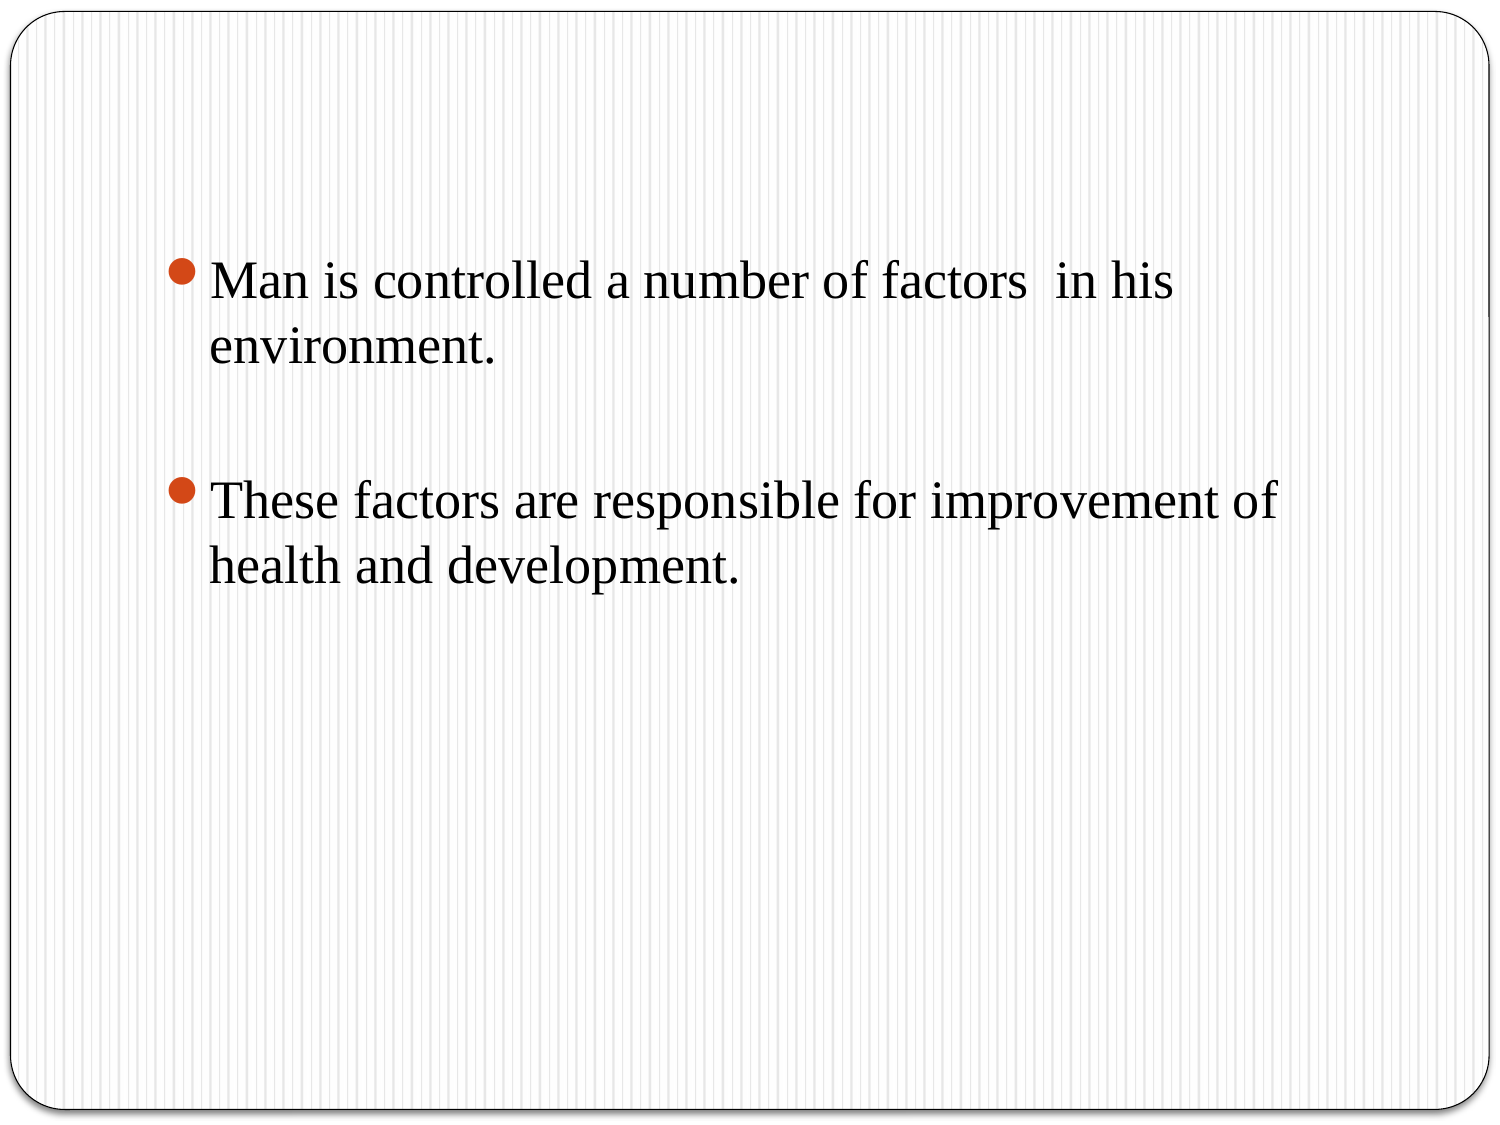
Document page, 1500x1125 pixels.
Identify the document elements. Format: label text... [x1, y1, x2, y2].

list Man is controlled a number of factors in his environment. These factors are responsible for improvement of health and development. [150, 237, 1425, 988]
